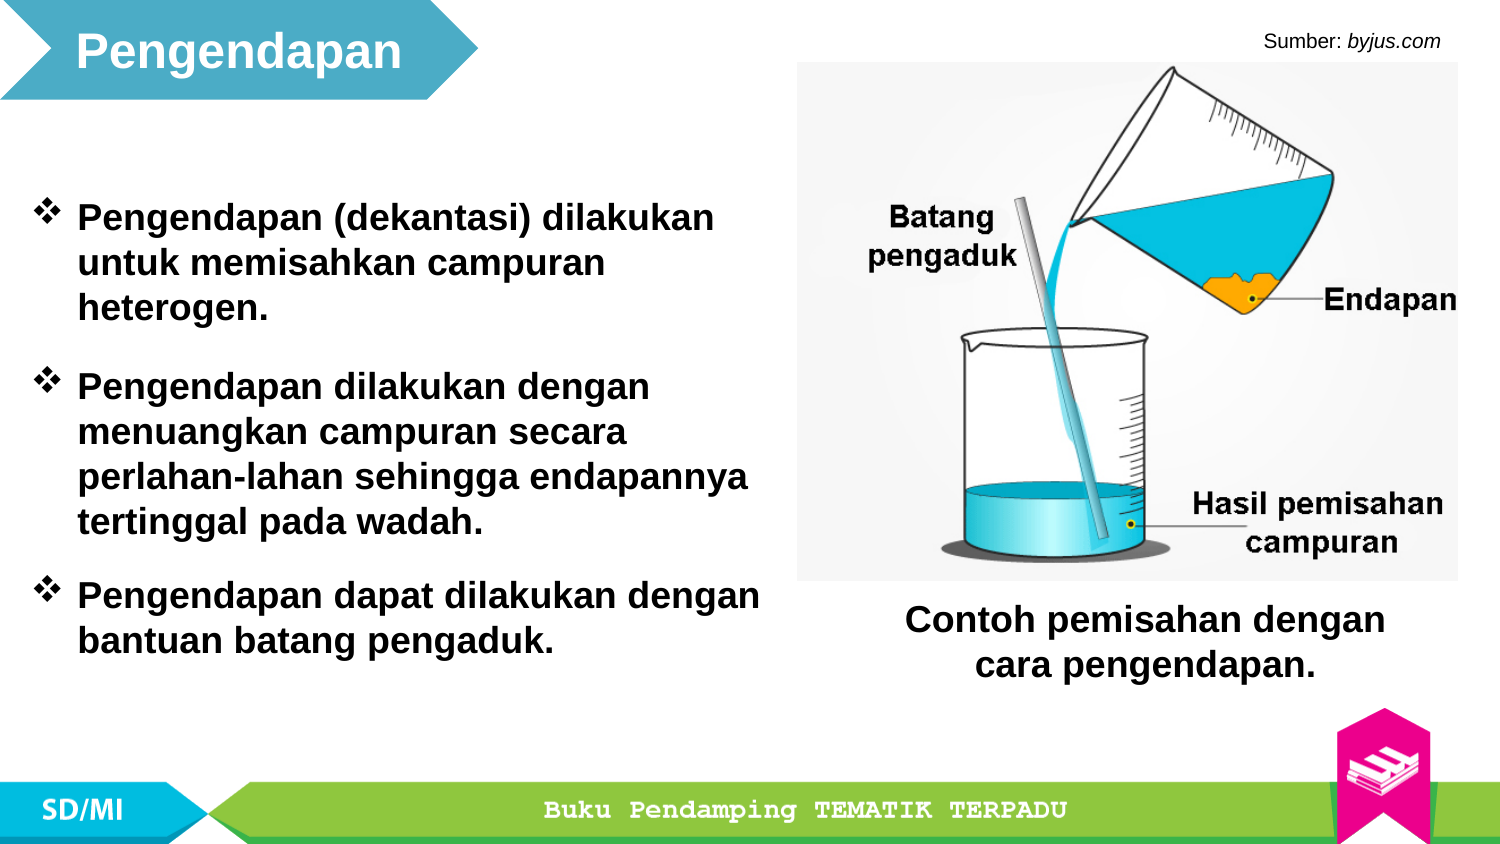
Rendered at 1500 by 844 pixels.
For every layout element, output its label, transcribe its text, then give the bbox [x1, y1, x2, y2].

picture [0, 708, 1500, 844]
text_box Pengendapan dilakukan dengan menuangkan campuran secara perlahan-lahan sehingga endapannya tertinggal pada wadah. [15, 354, 784, 550]
text_box Pengendapan dapat dilakukan dengan bantuan batang pengaduk. [15, 563, 784, 669]
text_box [796, 19, 1459, 581]
text_box Pengendapan (dekantasi) dilakukan untuk memisahkan campuran heterogen. [15, 185, 784, 336]
text_box Contoh pemisahan dengan cara pengendapan. [856, 589, 1436, 692]
text_box Pengendapan [0, 0, 481, 102]
